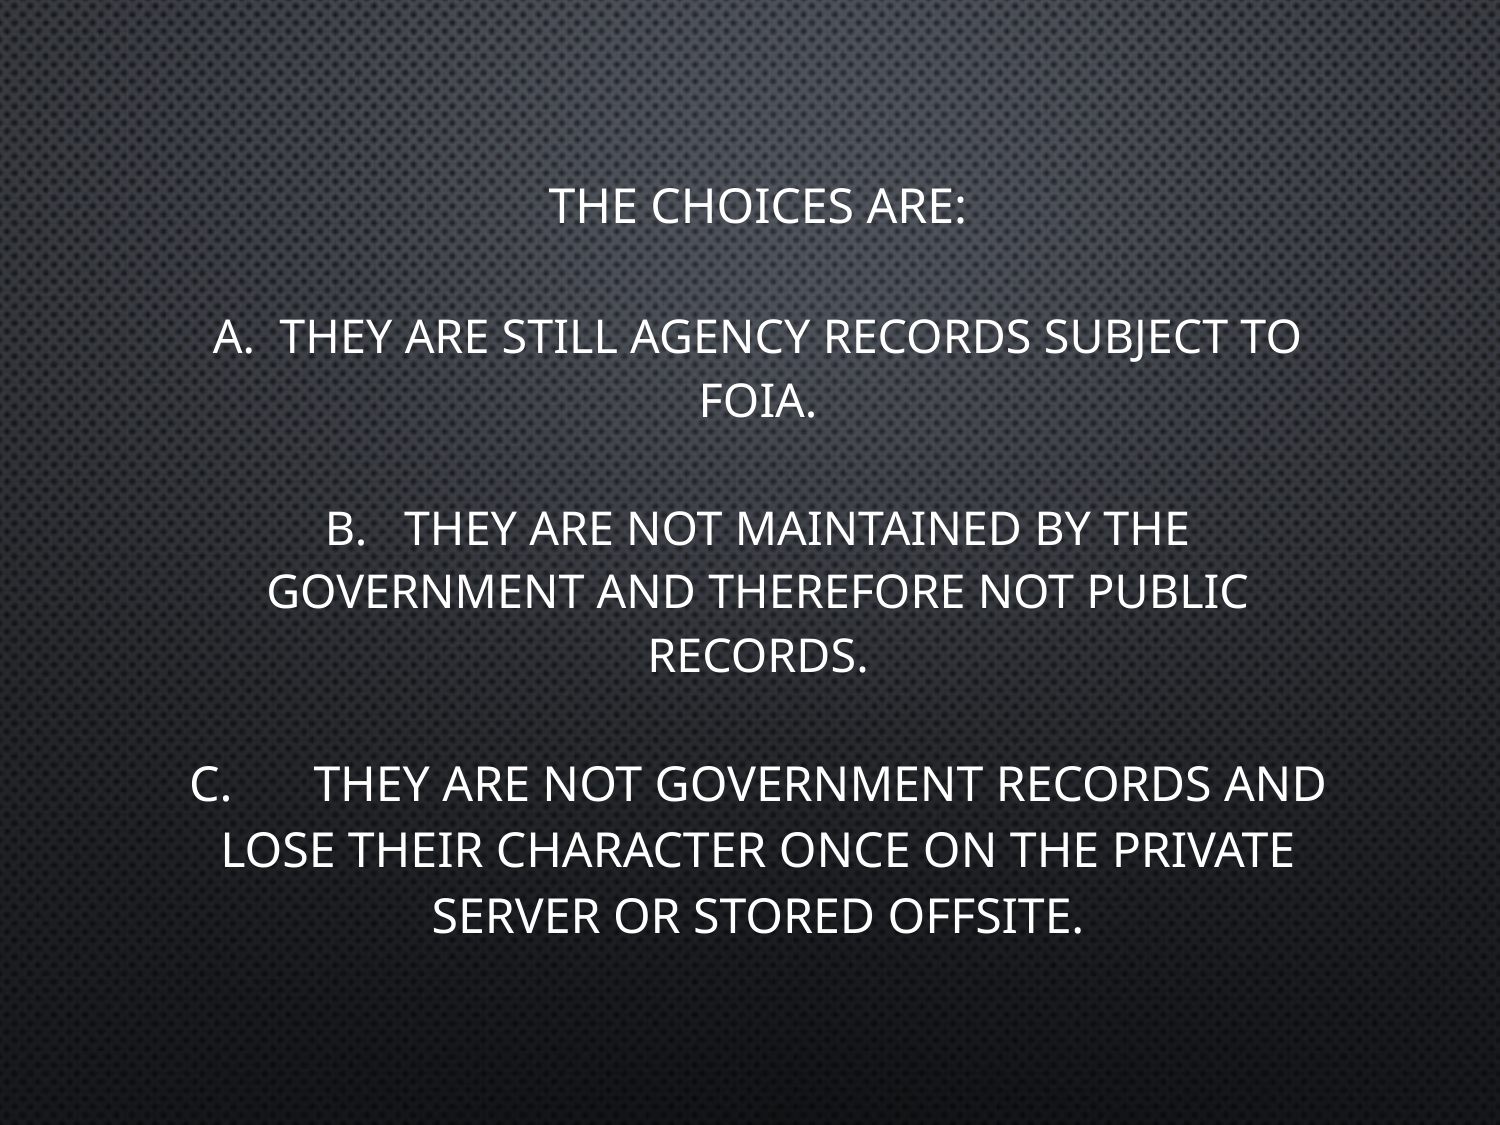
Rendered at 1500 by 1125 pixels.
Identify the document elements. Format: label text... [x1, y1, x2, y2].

title The CHOICES are: A. They are Still agency records subject to foia. b. They are not maintained by the government and therefore not public records. C. They are not government records and lose their character once on the private server or stored offsite. [150, 160, 1367, 1025]
